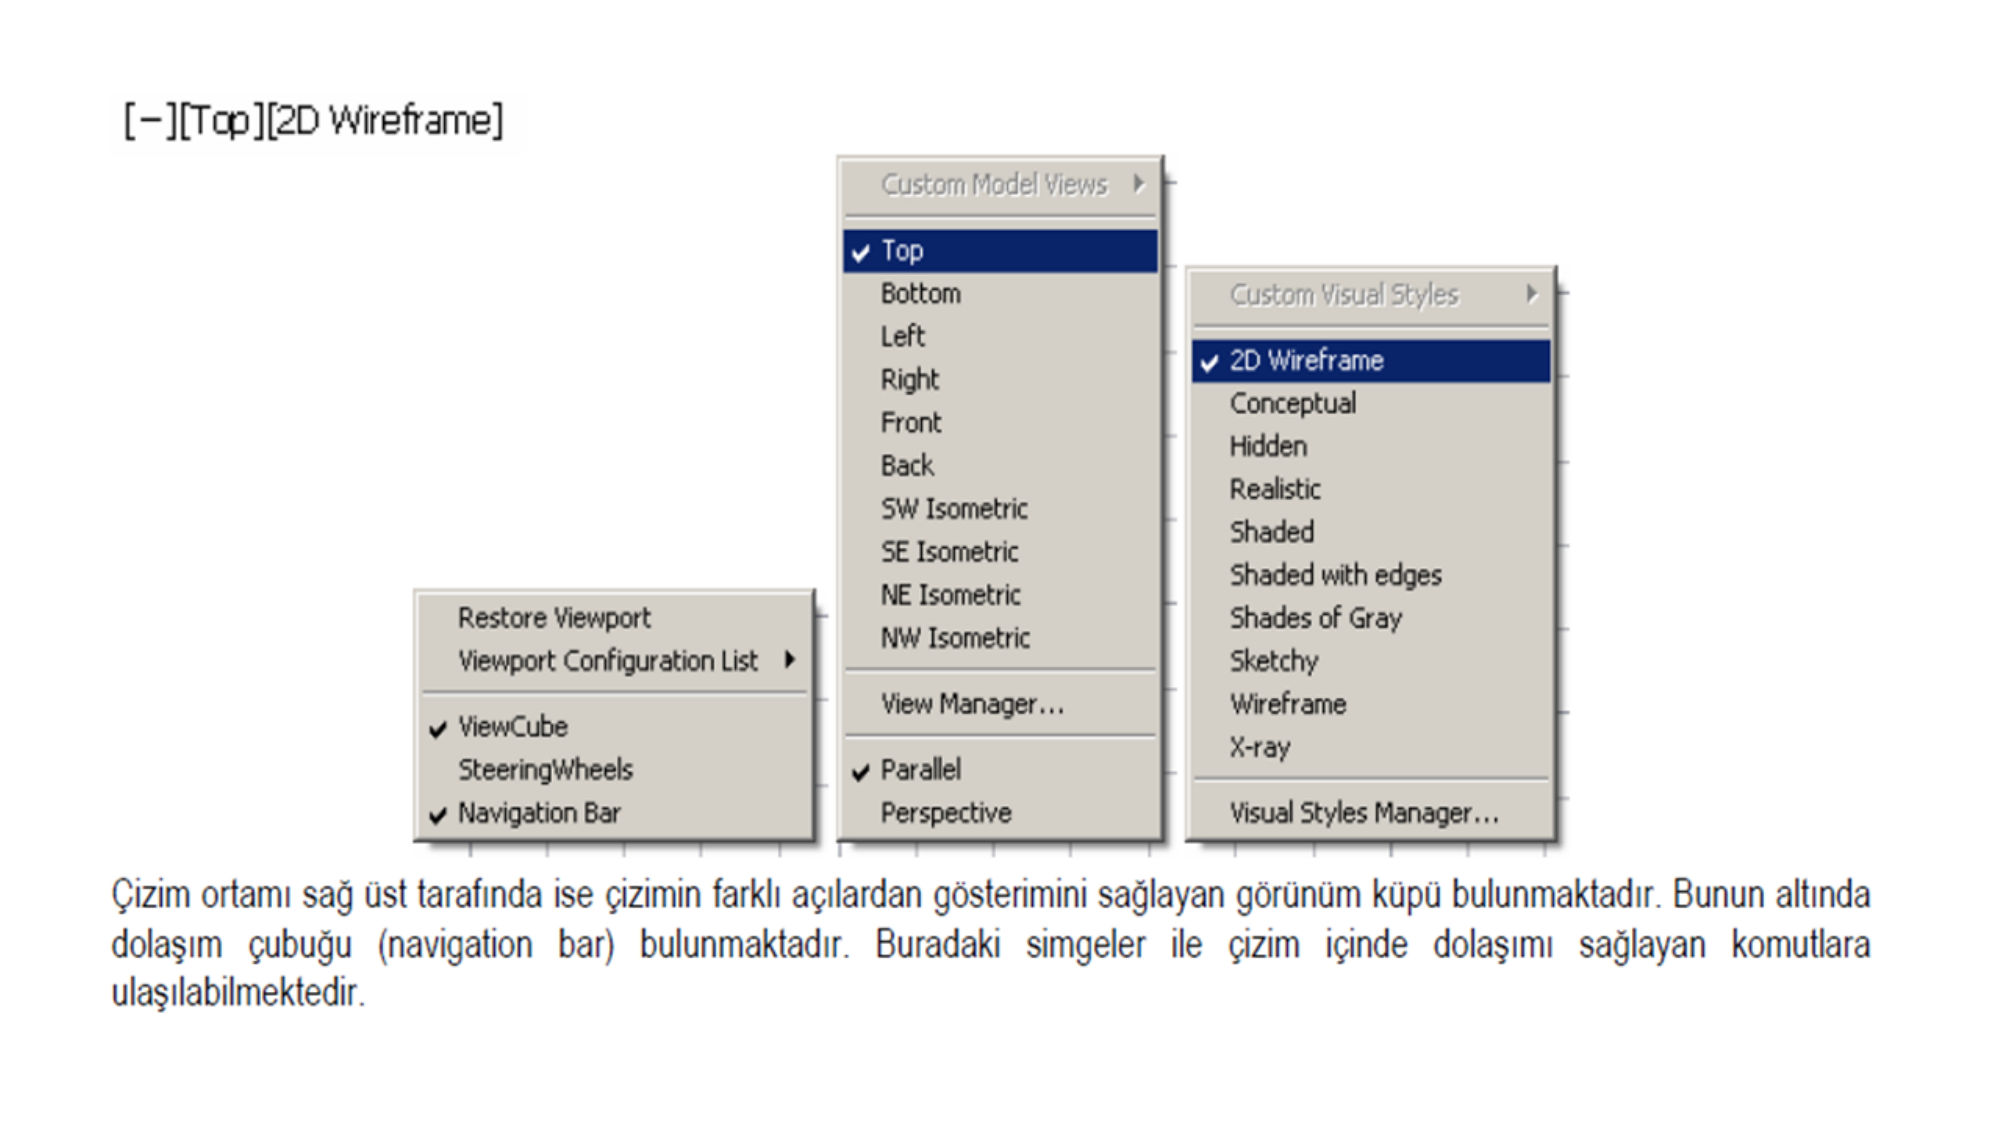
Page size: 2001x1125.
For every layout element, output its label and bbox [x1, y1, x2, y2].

picture [64, 84, 1936, 1041]
